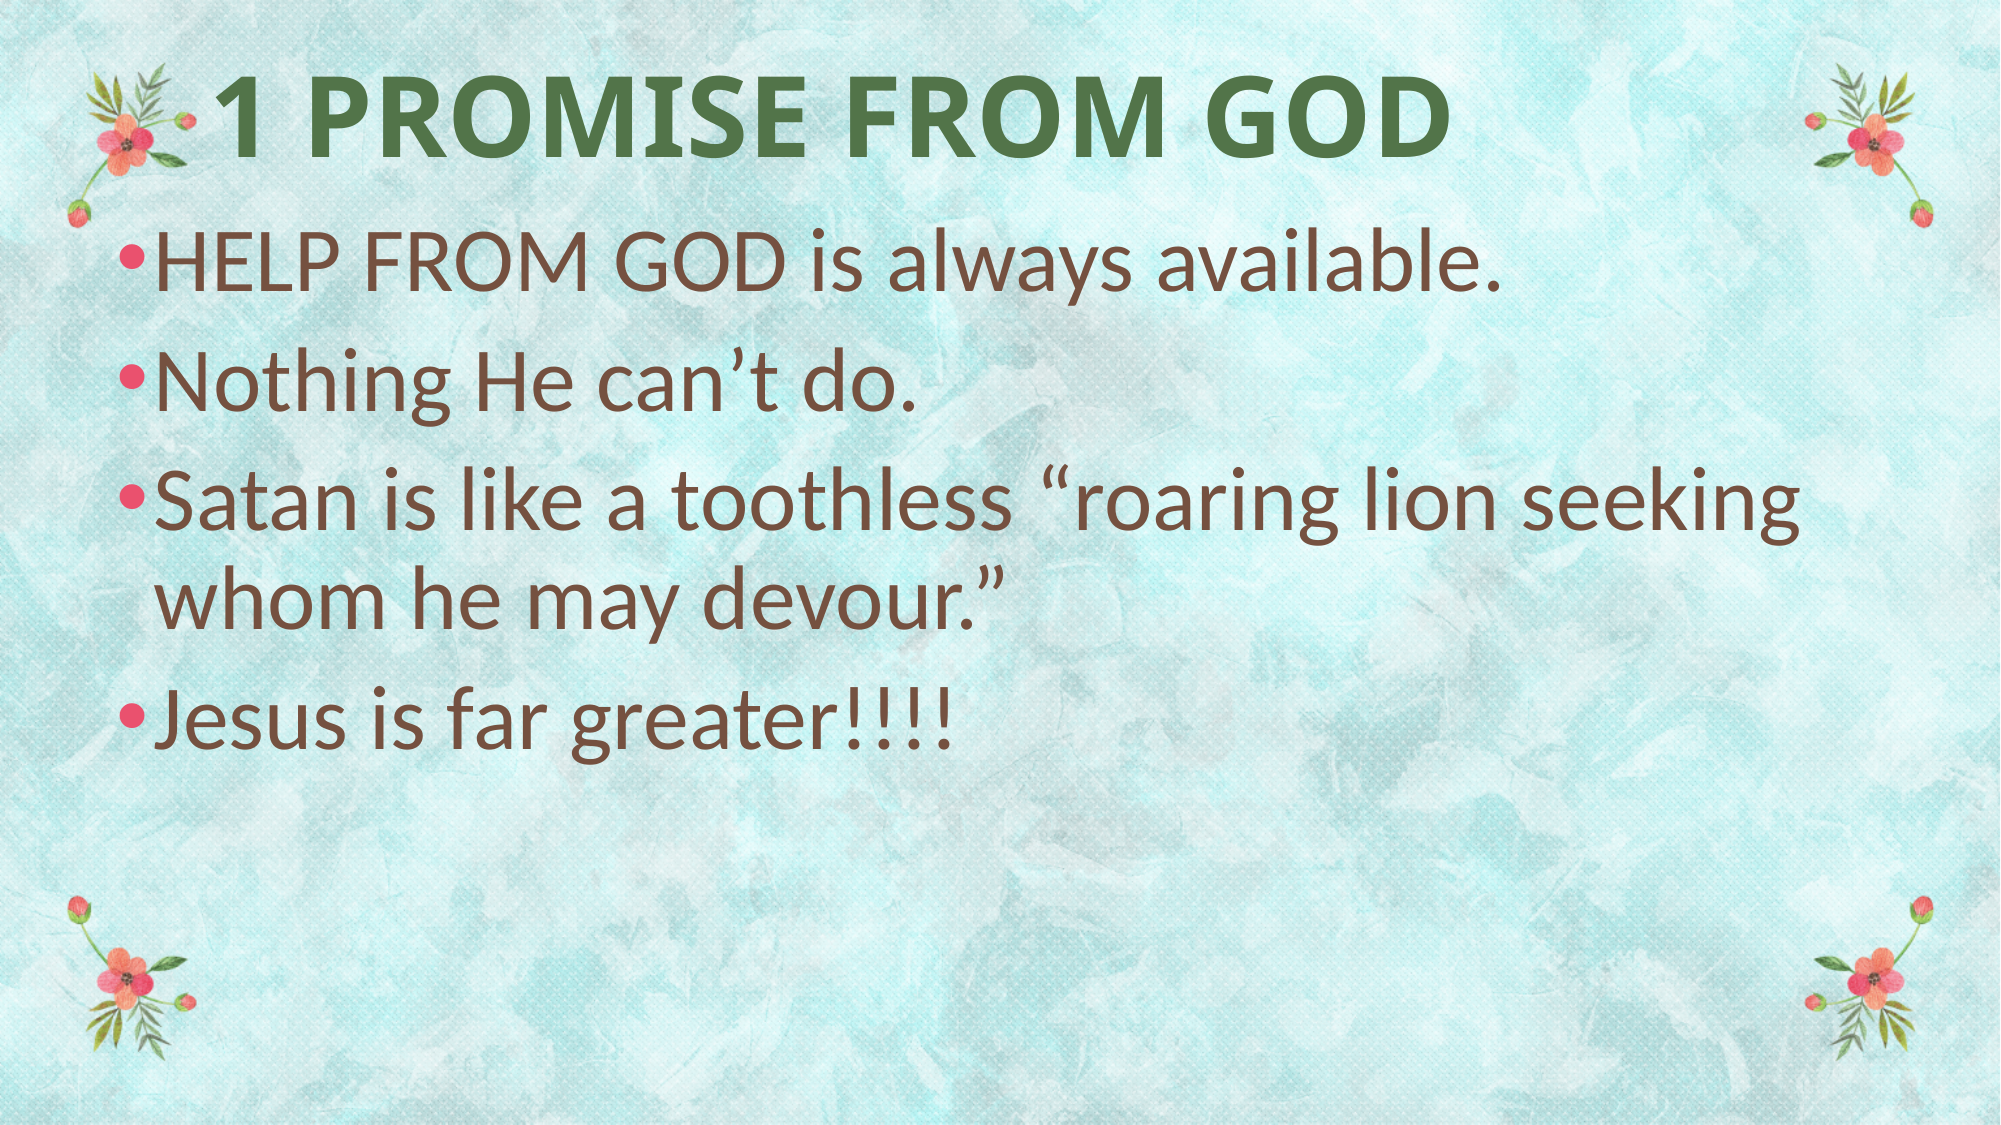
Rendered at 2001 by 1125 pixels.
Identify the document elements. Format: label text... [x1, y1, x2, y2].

picture [0, 0, 2001, 1125]
list HELP FROM GOD is always available. Nothing He can’t do. Satan is like a toothless “roaring lion seeking whom he may devour.” Jesus is far greater!!!! [101, 204, 1899, 1013]
title 1 PROMISE FROM GOD [194, 55, 1828, 187]
